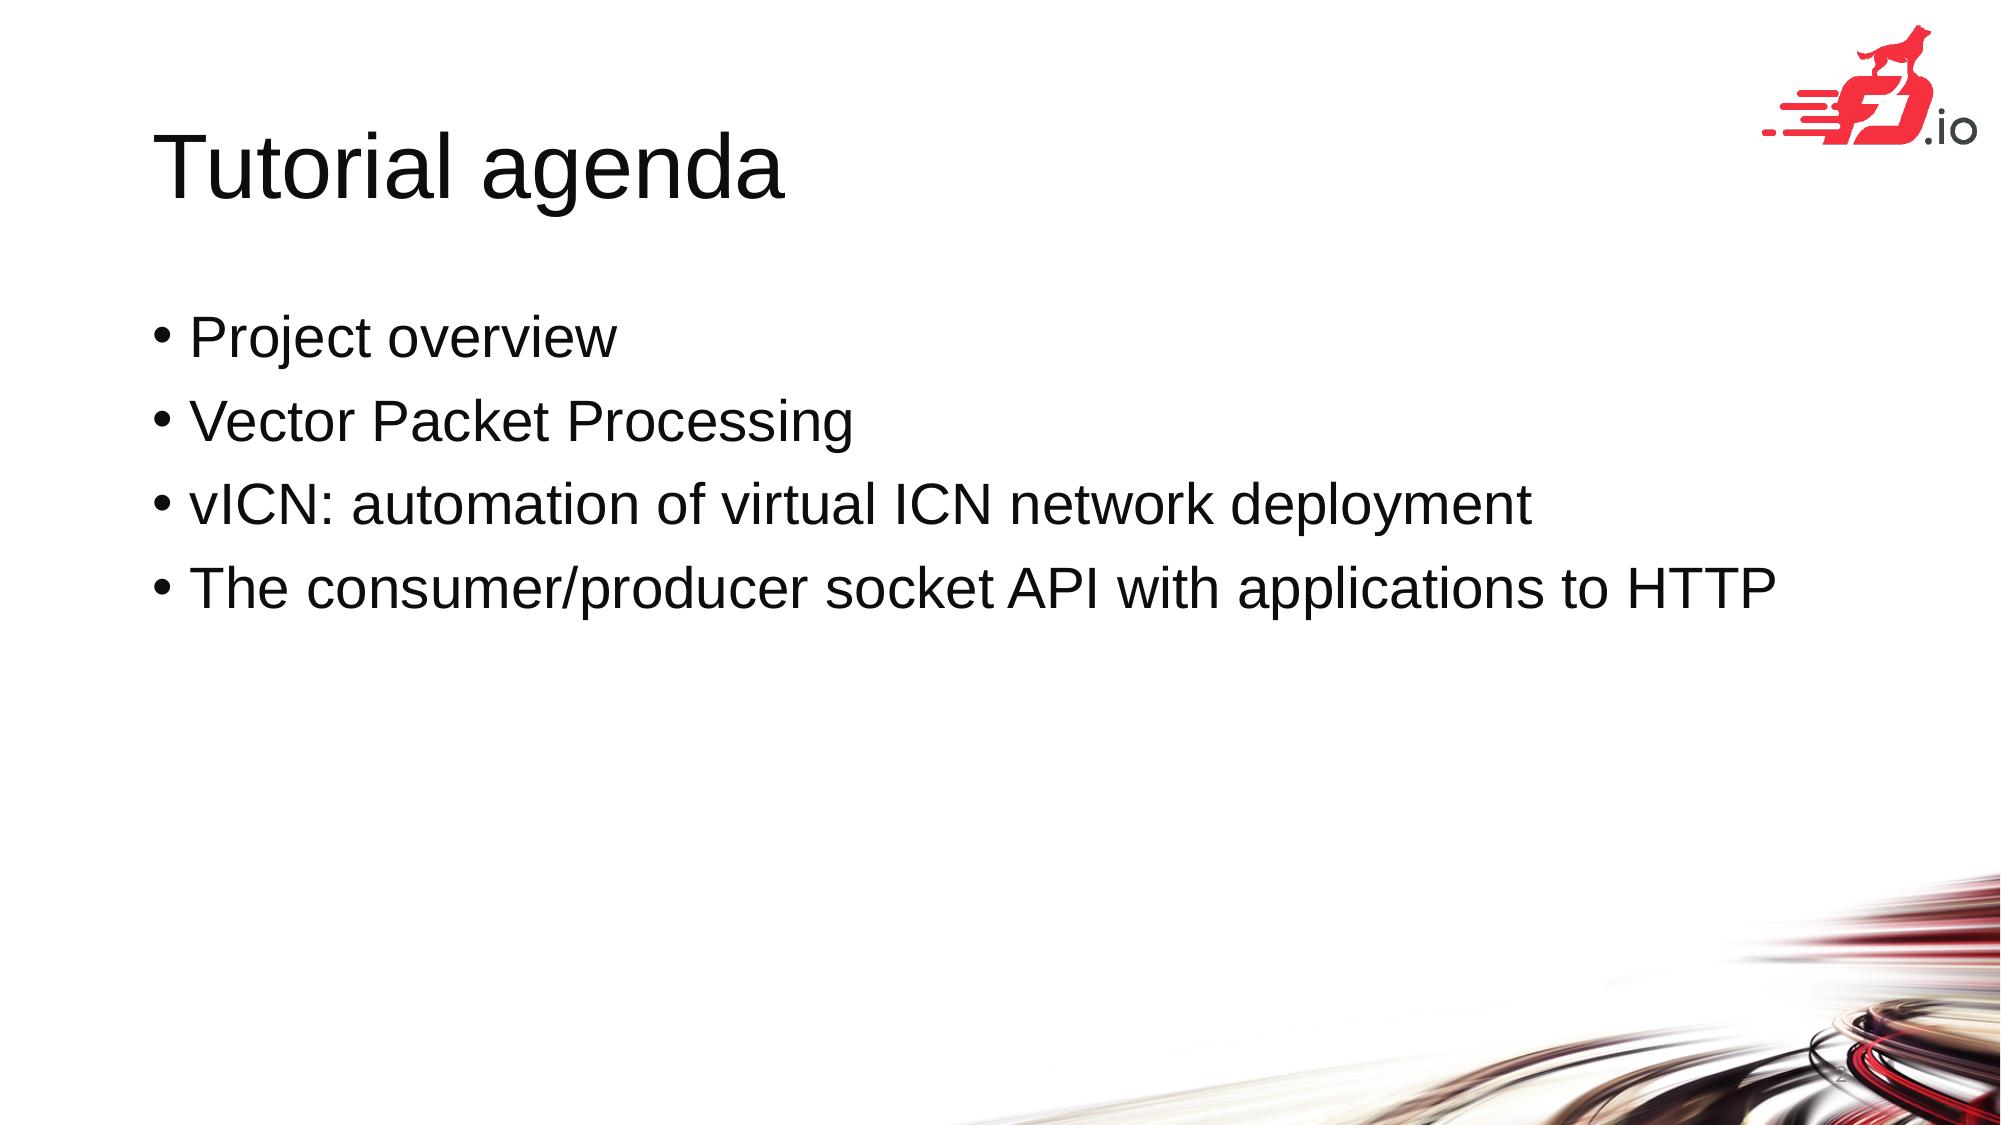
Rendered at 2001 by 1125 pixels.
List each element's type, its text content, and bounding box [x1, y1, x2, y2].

title Tutorial agenda [137, 59, 1691, 278]
picture [0, 0, 2001, 1125]
list Project overview Vector Packet Processing vICN: automation of virtual ICN network deployment The consumer/producer socket API with applications to HTTP [137, 299, 1862, 953]
slide_number 2 [1764, 1042, 1863, 1103]
